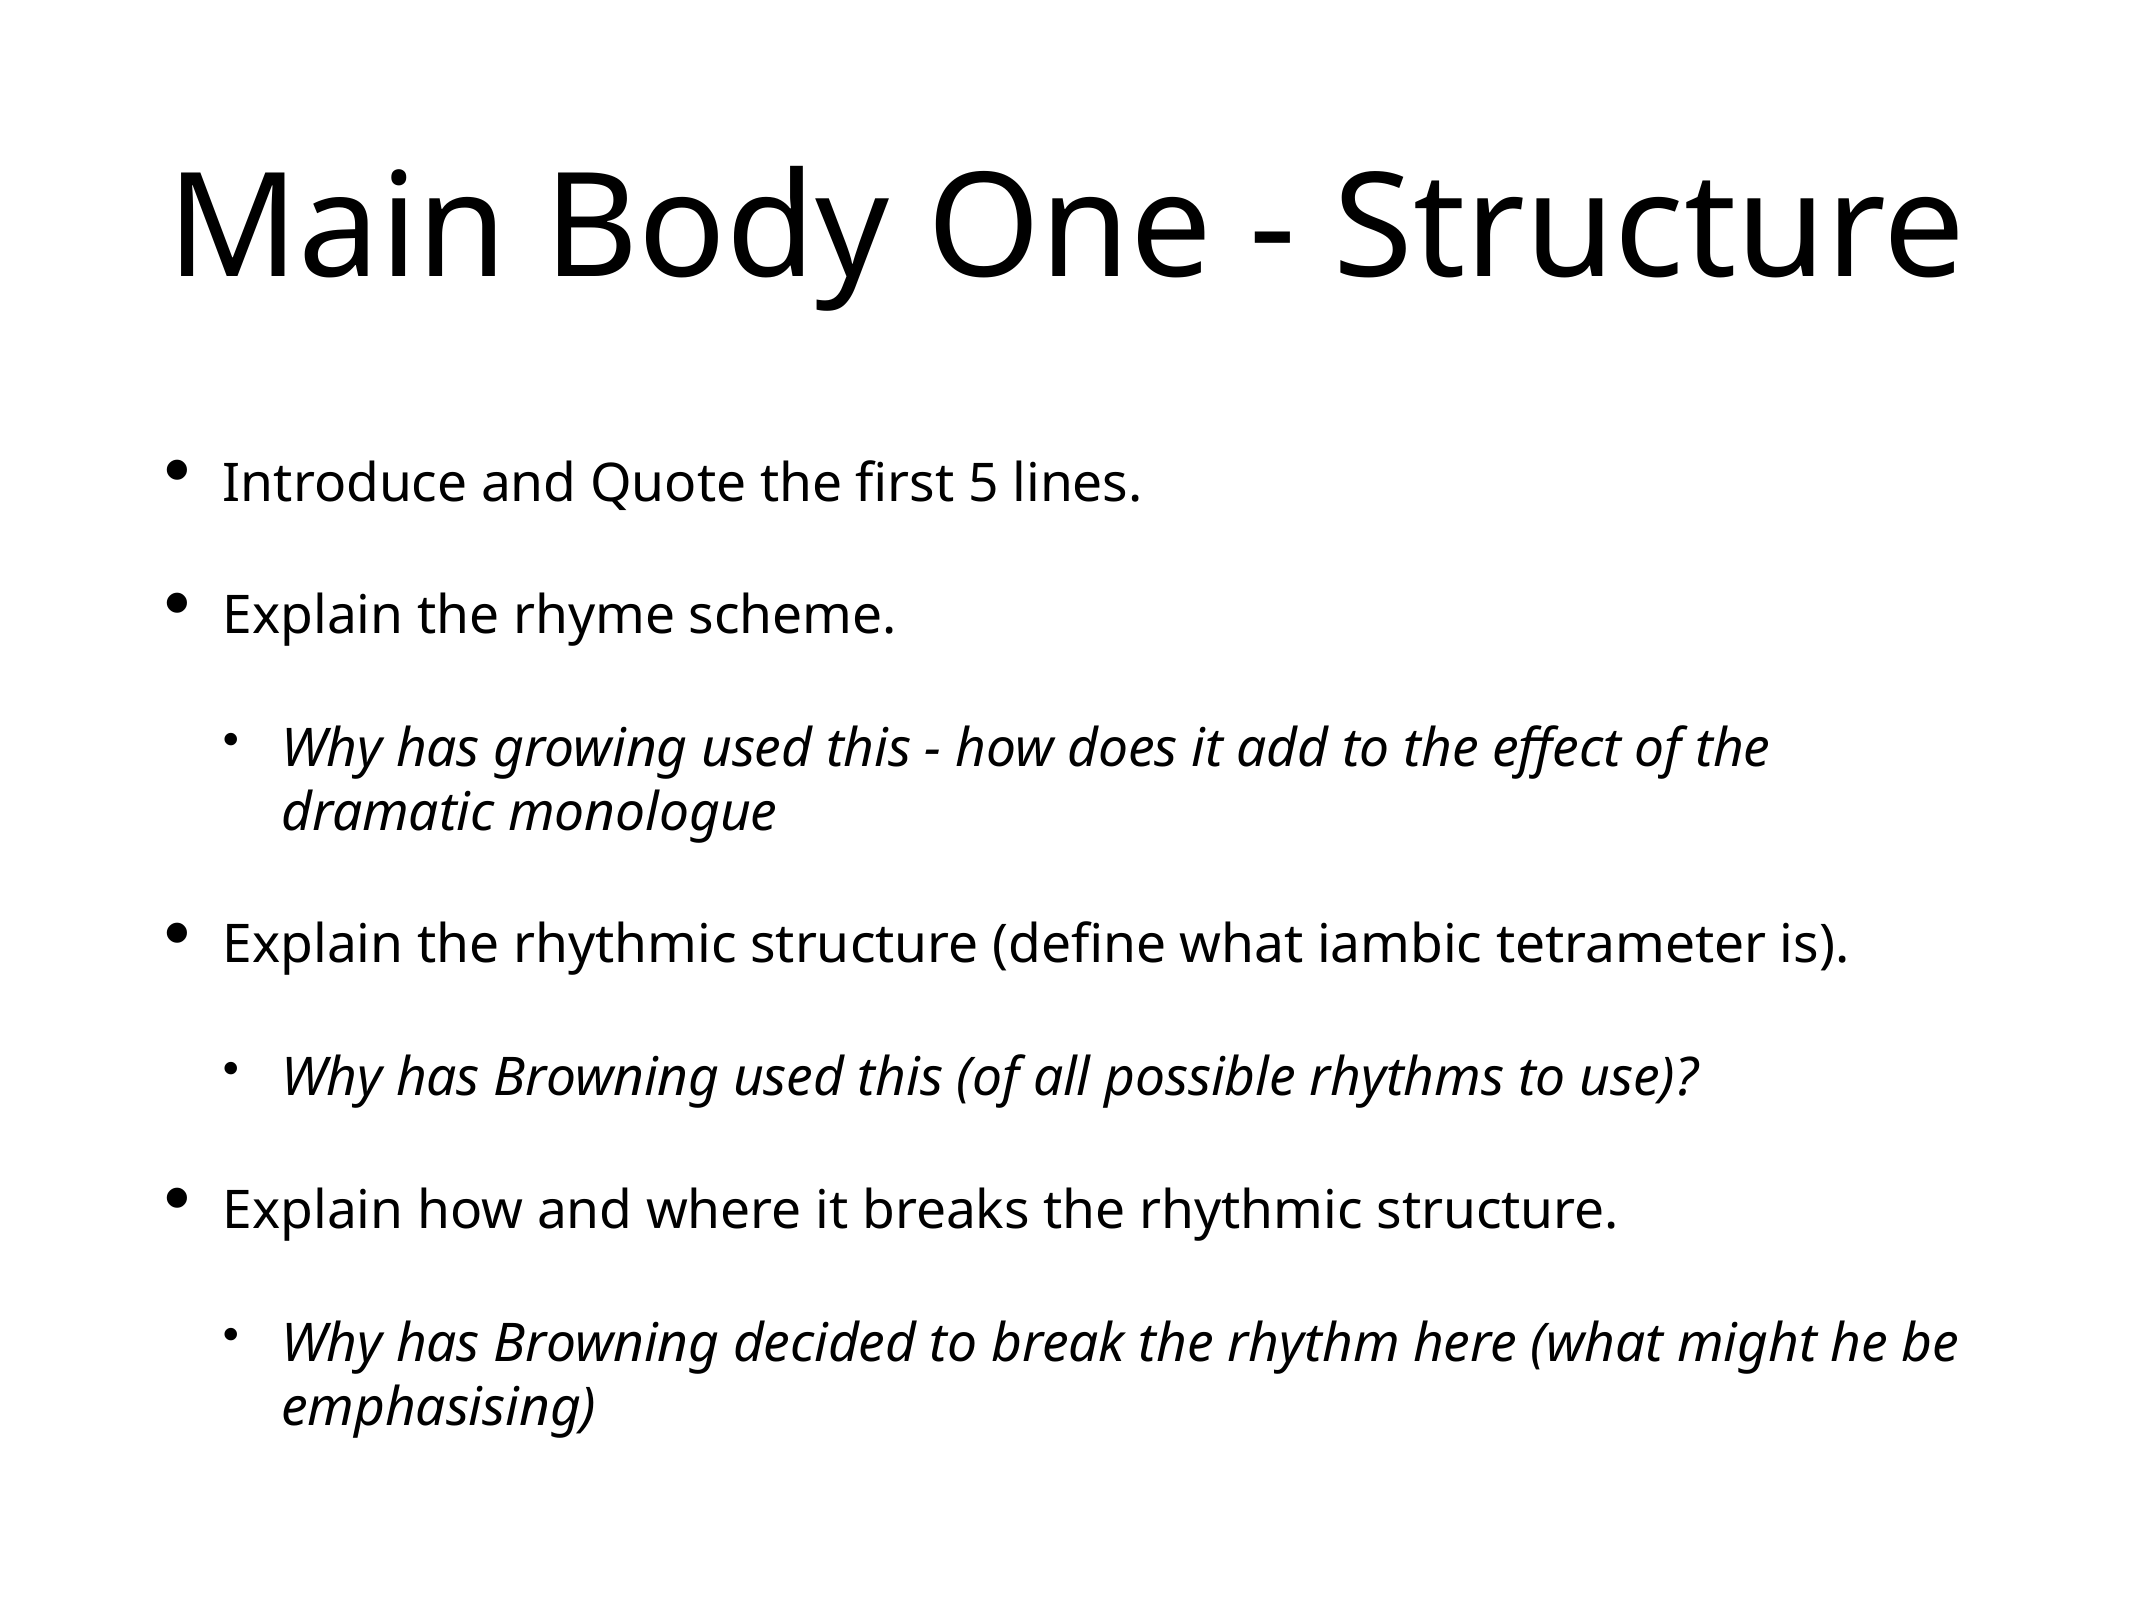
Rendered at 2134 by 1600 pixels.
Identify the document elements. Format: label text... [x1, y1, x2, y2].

title Main Body One - Structure [155, 41, 1978, 397]
list Introduce and Quote the first 5 lines. Explain the rhyme scheme. Why has growing used this - how does it add to the effect of the dramatic monologue Explain the rhythmic structure (define what iambic tetrameter is). Why has Browning used this (of all possible rhythms to use)? Explain how and where it breaks the rhythmic structure. Why has Browning decided to break the rhythm here (what might he be emphasising) [155, 425, 1978, 1458]
